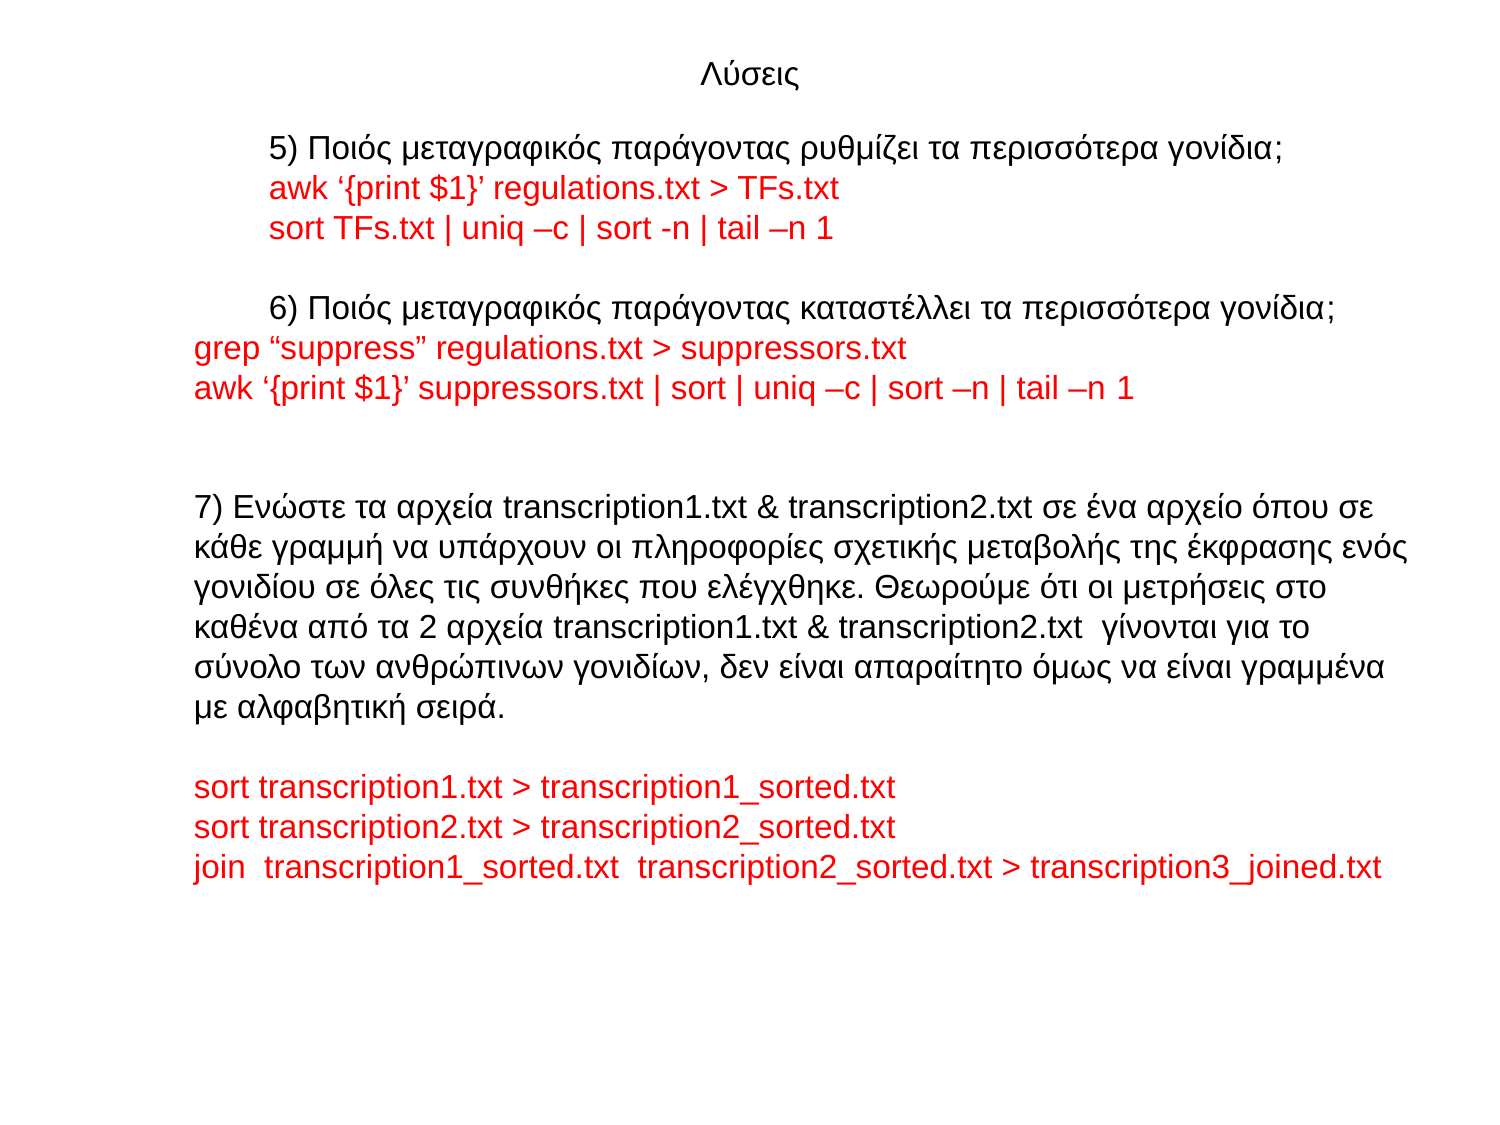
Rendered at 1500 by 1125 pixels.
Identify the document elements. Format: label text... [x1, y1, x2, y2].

text_box 5) Ποιός μεταγραφικός παράγοντας ρυθμίζει τα περισσότερα γονίδια; awk ‘{print $1}’ regulations.txt > TFs.txt sort TFs.txt | uniq –c | sort -n | tail –n 1 6) Ποιός μεταγραφικός παράγοντας καταστέλλει τα περισσότερα γονίδια; grep “suppress” regulations.txt > suppressors.txt awk ‘{print $1}’ suppressors.txt | sort | uniq –c | sort –n | tail –n 1 7) Ενώστε τα αρχεία transcription1.txt & transcription2.txt σε ένα αρχείο όπου σε κάθε γραμμή να υπάρχουν οι πληροφορίες σχετικής μεταβολής της έκφρασης ενός γονιδίου σε όλες τις συνθήκες που ελέγχθηκε. Θεωρούμε ότι οι μετρήσεις στο καθένα από τα 2 αρχεία transcription1.txt & transcription2.txt γίνονται για το σύνολο των ανθρώπινων γονιδίων, δεν είναι απαραίτητο όμως να είναι γραμμένα με αλφαβητική σειρά. sort transcription1.txt > transcription1_sorted.txt sort transcription2.txt > transcription2_sorted.txt join transcription1_sorted.txt transcription2_sorted.txt > transcription3_joined.txt [104, 119, 1425, 893]
title Λύσεις [75, 45, 1425, 100]
